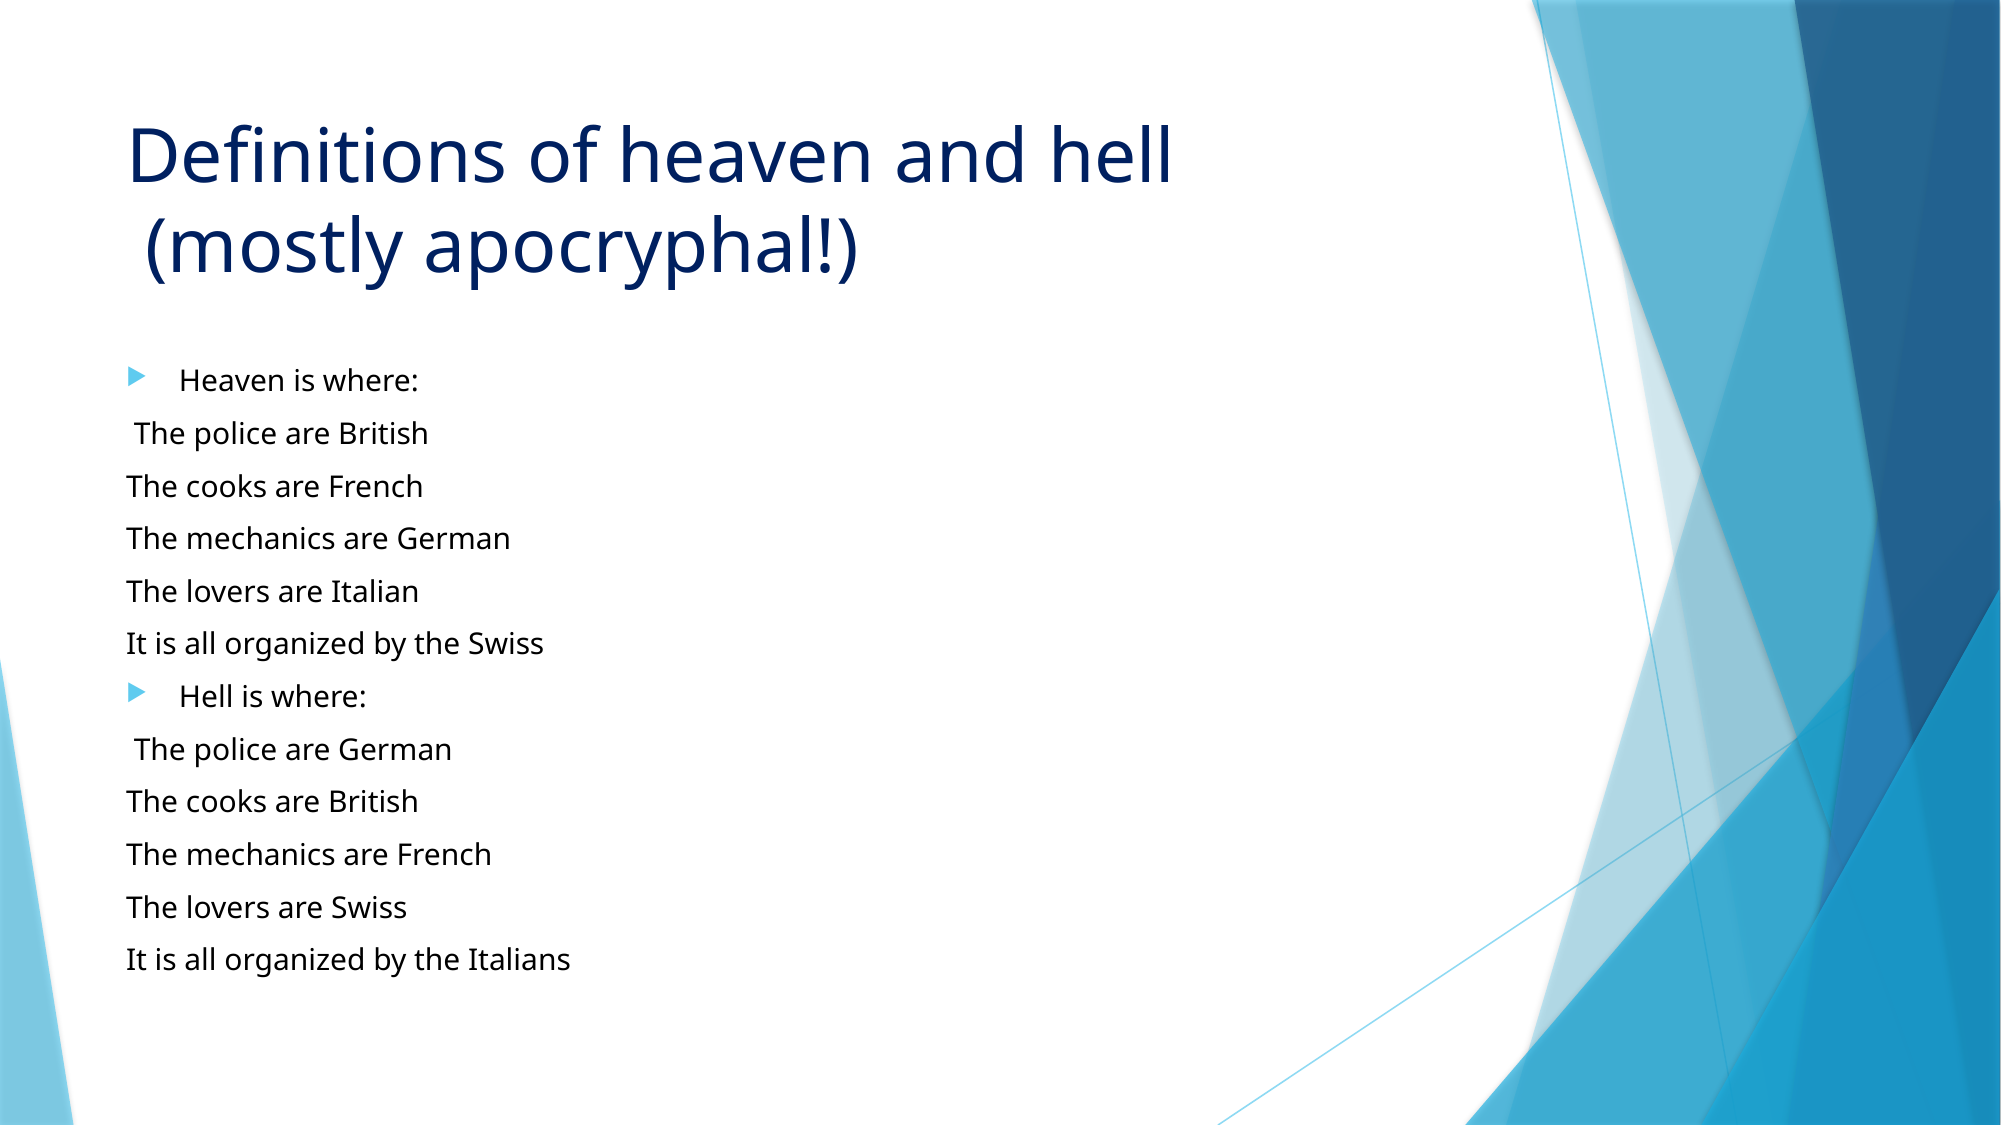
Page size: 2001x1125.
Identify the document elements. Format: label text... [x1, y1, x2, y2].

title Definitions of heaven and hell (mostly apocryphal!) [111, 99, 1522, 317]
list Heaven is where: The police are British The cooks are French The mechanics are German The lovers are Italian It is all organized by the Swiss Hell is where: The police are German The cooks are British The mechanics are French The lovers are Swiss It is all organized by the Italians [111, 354, 1522, 992]
